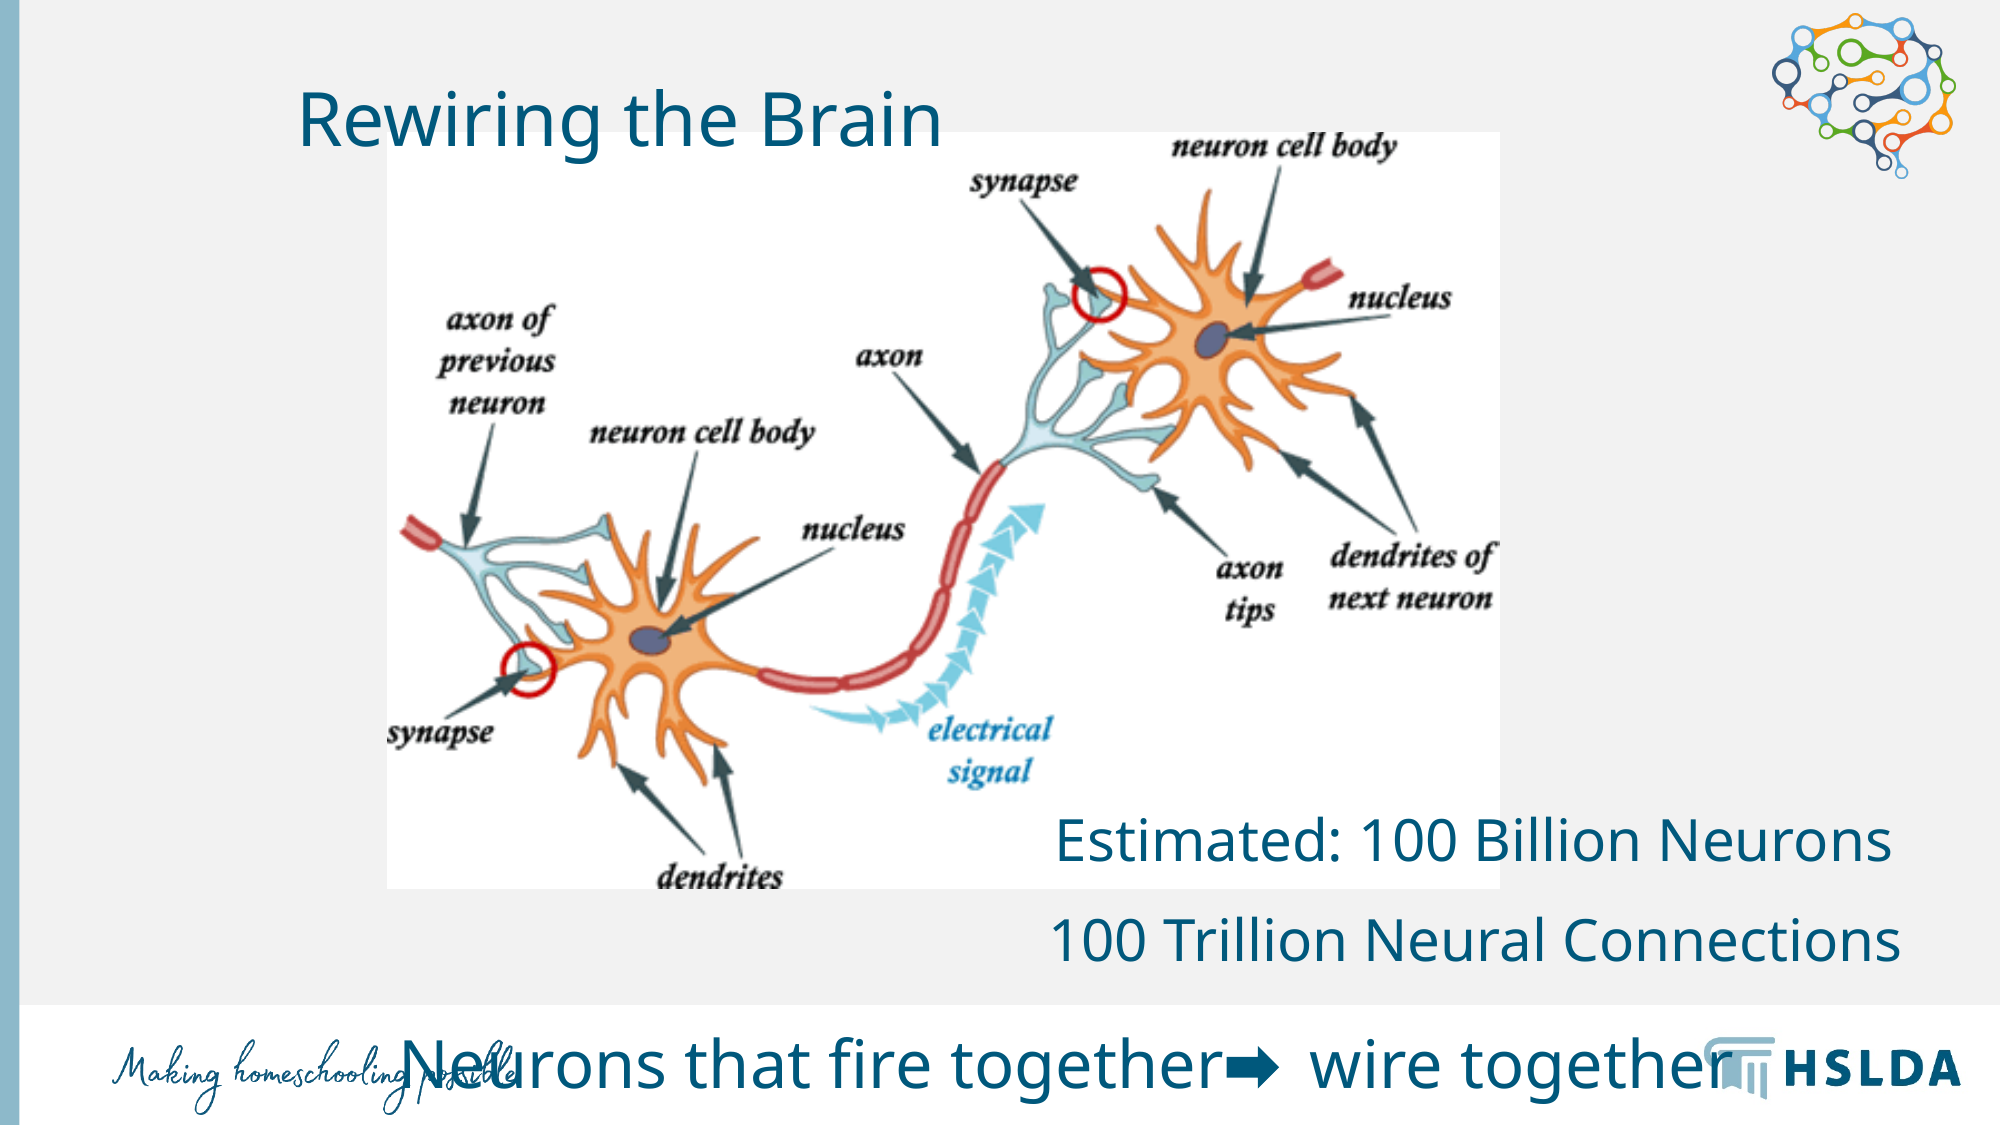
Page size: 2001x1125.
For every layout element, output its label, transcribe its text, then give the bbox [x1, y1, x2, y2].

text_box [366, 1014, 1767, 1111]
text_box Rewiring the Brain [280, 64, 960, 170]
picture [1683, 1016, 1981, 1120]
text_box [1086, 795, 1865, 982]
picture [1772, 13, 1956, 179]
picture [112, 1039, 521, 1115]
picture [773, 132, 795, 140]
picture [570, 132, 590, 141]
picture [848, 132, 866, 141]
picture [387, 132, 1500, 889]
